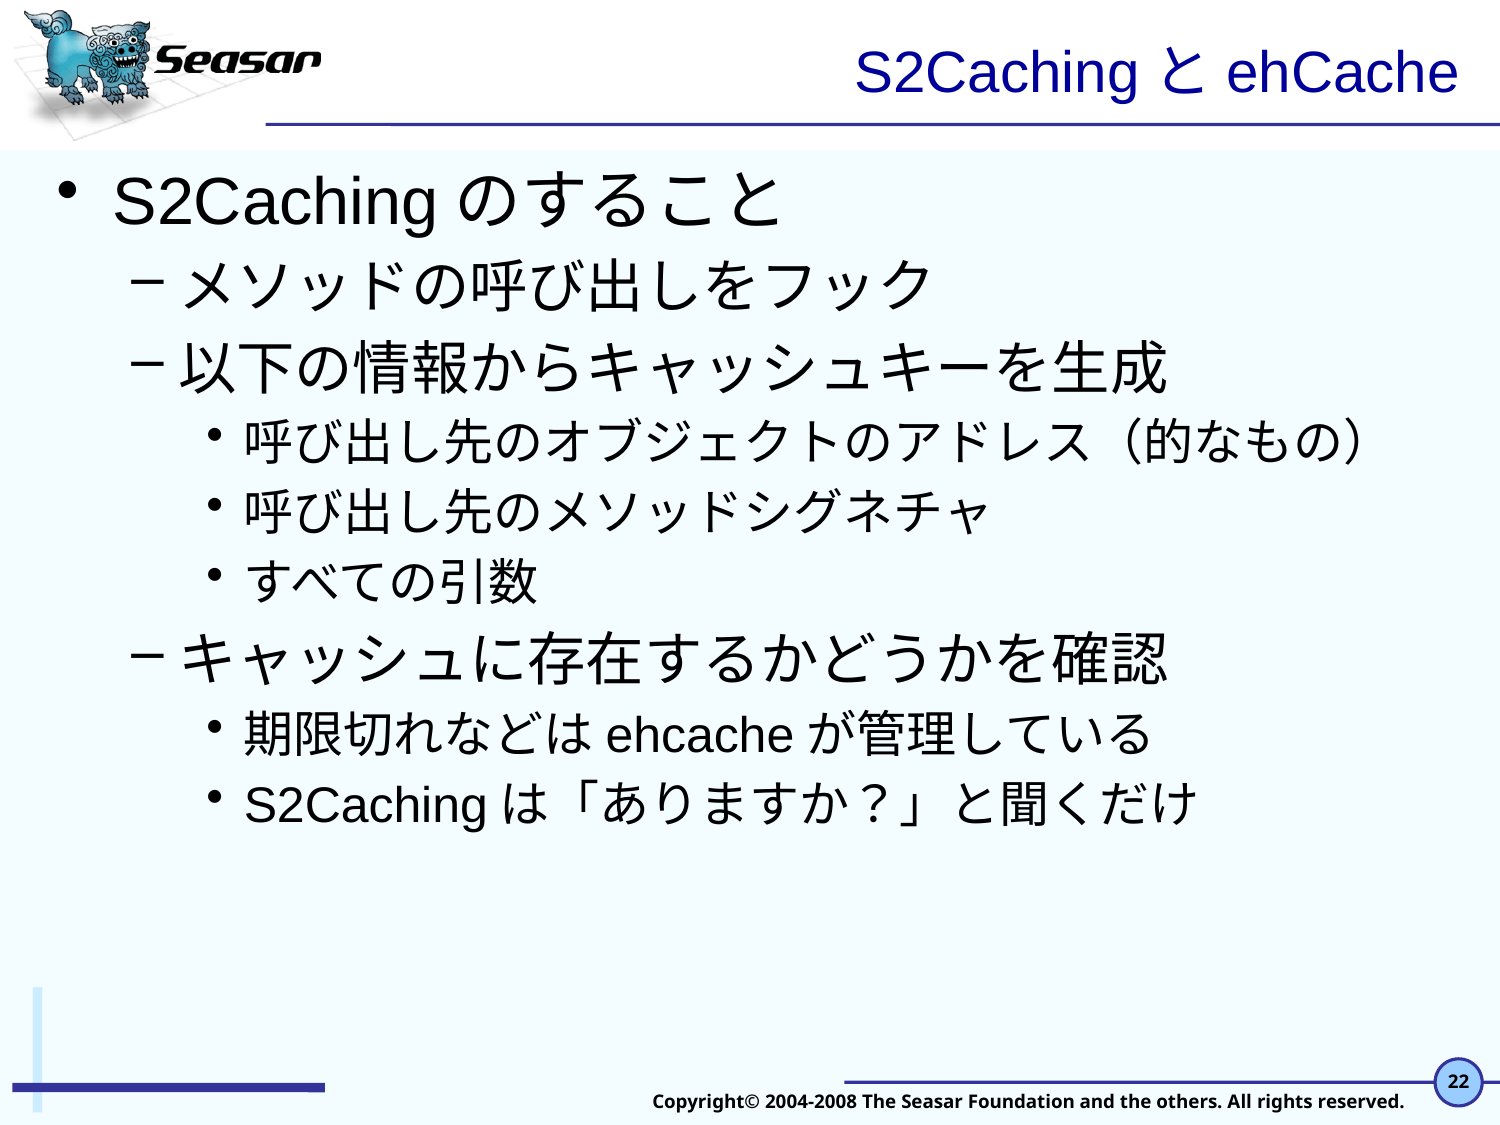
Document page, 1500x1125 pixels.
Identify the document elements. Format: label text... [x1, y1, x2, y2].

list S2Cachingのすること メソッドの呼び出しをフック 以下の情報からキャッシュキーを生成 呼び出し先のオブジェクトのアドレス（的なもの） 呼び出し先のメソッドシグネチャ すべての引数 キャッシュに存在するかどうかを確認 期限切れなどはehcacheが管理している S2Cachingは「ありますか？」と聞くだけ [40, 149, 1463, 1059]
picture [14, 0, 338, 150]
title S2CachingとehCache [324, 24, 1476, 113]
